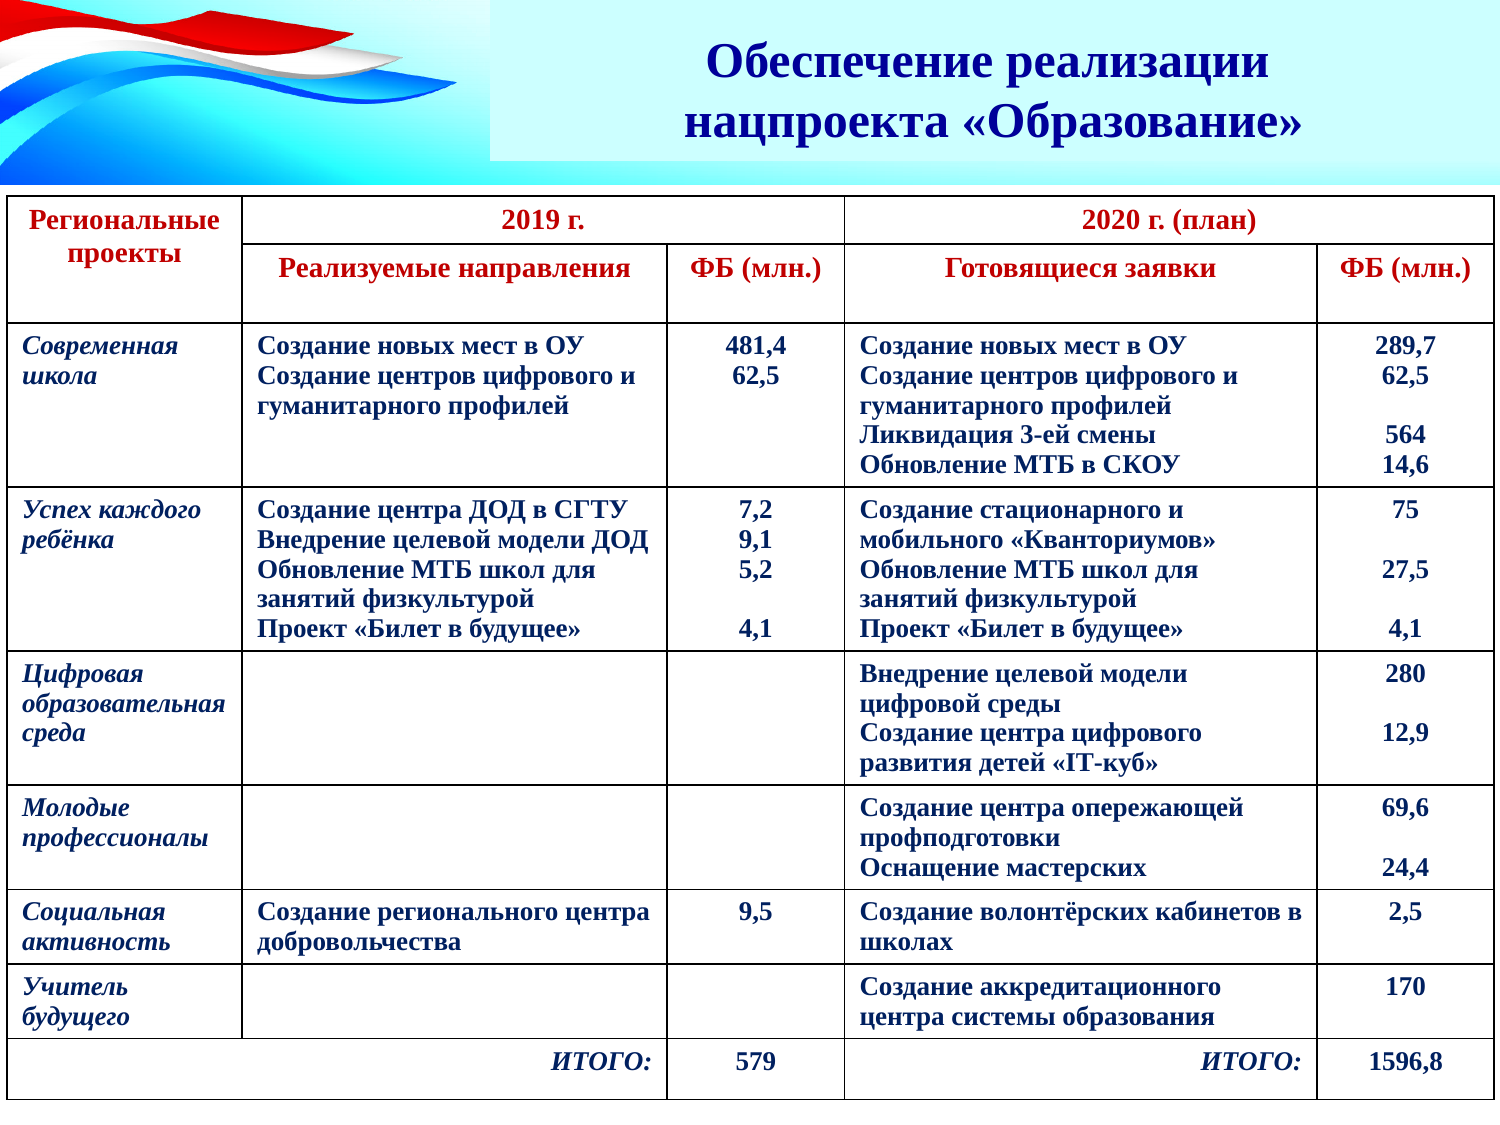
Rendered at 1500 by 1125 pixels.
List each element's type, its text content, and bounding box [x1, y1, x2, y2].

text_box Обеспечение реализации нацпроекта «Образование» [487, 0, 1500, 175]
table_cell Внедрение целевой модели цифровой среды Создание центра цифрового развития детей «IT-куб» [845, 652, 1316, 784]
table_cell [243, 786, 666, 889]
table_cell Социальная активность [8, 890, 241, 963]
table_cell Молодые профессионалы [8, 786, 241, 889]
table_cell 289,7 62,5 564 14,6 [1318, 324, 1493, 486]
table_cell 69,6 24,4 [1318, 786, 1493, 889]
table_cell Создание стационарного и мобильного «Кванториумов» Обновление МТБ школ для занятий физкультурой Проект «Билет в будущее» [845, 488, 1316, 650]
table_cell [243, 652, 666, 784]
table_cell Создание центра ДОД в СГТУ Внедрение целевой модели ДОД Обновление МТБ школ для занятий физкультурой Проект «Билет в будущее» [243, 488, 666, 650]
table_cell ИТОГО: [845, 1039, 1316, 1099]
table_cell 170 [1318, 965, 1493, 1038]
table_cell Учитель будущего [8, 965, 241, 1038]
table_cell 481,4 62,5 [668, 324, 844, 486]
table_cell [668, 786, 844, 889]
table_cell 75 27,5 4,1 [1318, 488, 1493, 650]
table_header 2019 г. [243, 197, 844, 243]
table_cell [668, 965, 844, 1038]
table_cell Цифровая образовательная среда [8, 652, 241, 784]
table_cell ФБ (млн.) [668, 245, 844, 322]
table_cell Создание регионального центра добровольчества [243, 890, 666, 963]
table_cell 579 [668, 1039, 844, 1099]
picture [0, 0, 1500, 185]
table_cell Создание волонтёрских кабинетов в школах [845, 890, 1316, 963]
table_cell Современная школа [8, 324, 241, 486]
table_cell ИТОГО: [8, 1039, 666, 1099]
table_cell Создание аккредитационного центра системы образования [845, 965, 1316, 1038]
table_cell [668, 652, 844, 784]
table_cell Готовящиеся заявки [845, 245, 1316, 322]
table_cell ФБ (млн.) [1318, 245, 1493, 322]
table_cell Создание новых мест в ОУ Создание центров цифрового и гуманитарного профилей Ликвидация 3-ей смены Обновление МТБ в СКОУ [845, 324, 1316, 486]
table_cell 280 12,9 [1318, 652, 1493, 784]
table_cell 9,5 [668, 890, 844, 963]
table_header Региональные проекты [8, 197, 241, 322]
table_cell 7,2 9,1 5,2 4,1 [668, 488, 844, 650]
table_cell Создание центра опережающей профподготовки Оснащение мастерских [845, 786, 1316, 889]
table_cell 2,5 [1318, 890, 1493, 963]
table_cell 1596,8 [1318, 1039, 1493, 1099]
table_cell Успех каждого ребёнка [8, 488, 241, 650]
table_cell Создание новых мест в ОУ Создание центров цифрового и гуманитарного профилей [243, 324, 666, 486]
table_header 2020 г. (план) [845, 197, 1493, 243]
table_cell Реализуемые направления [243, 245, 666, 322]
table_cell [243, 965, 666, 1038]
